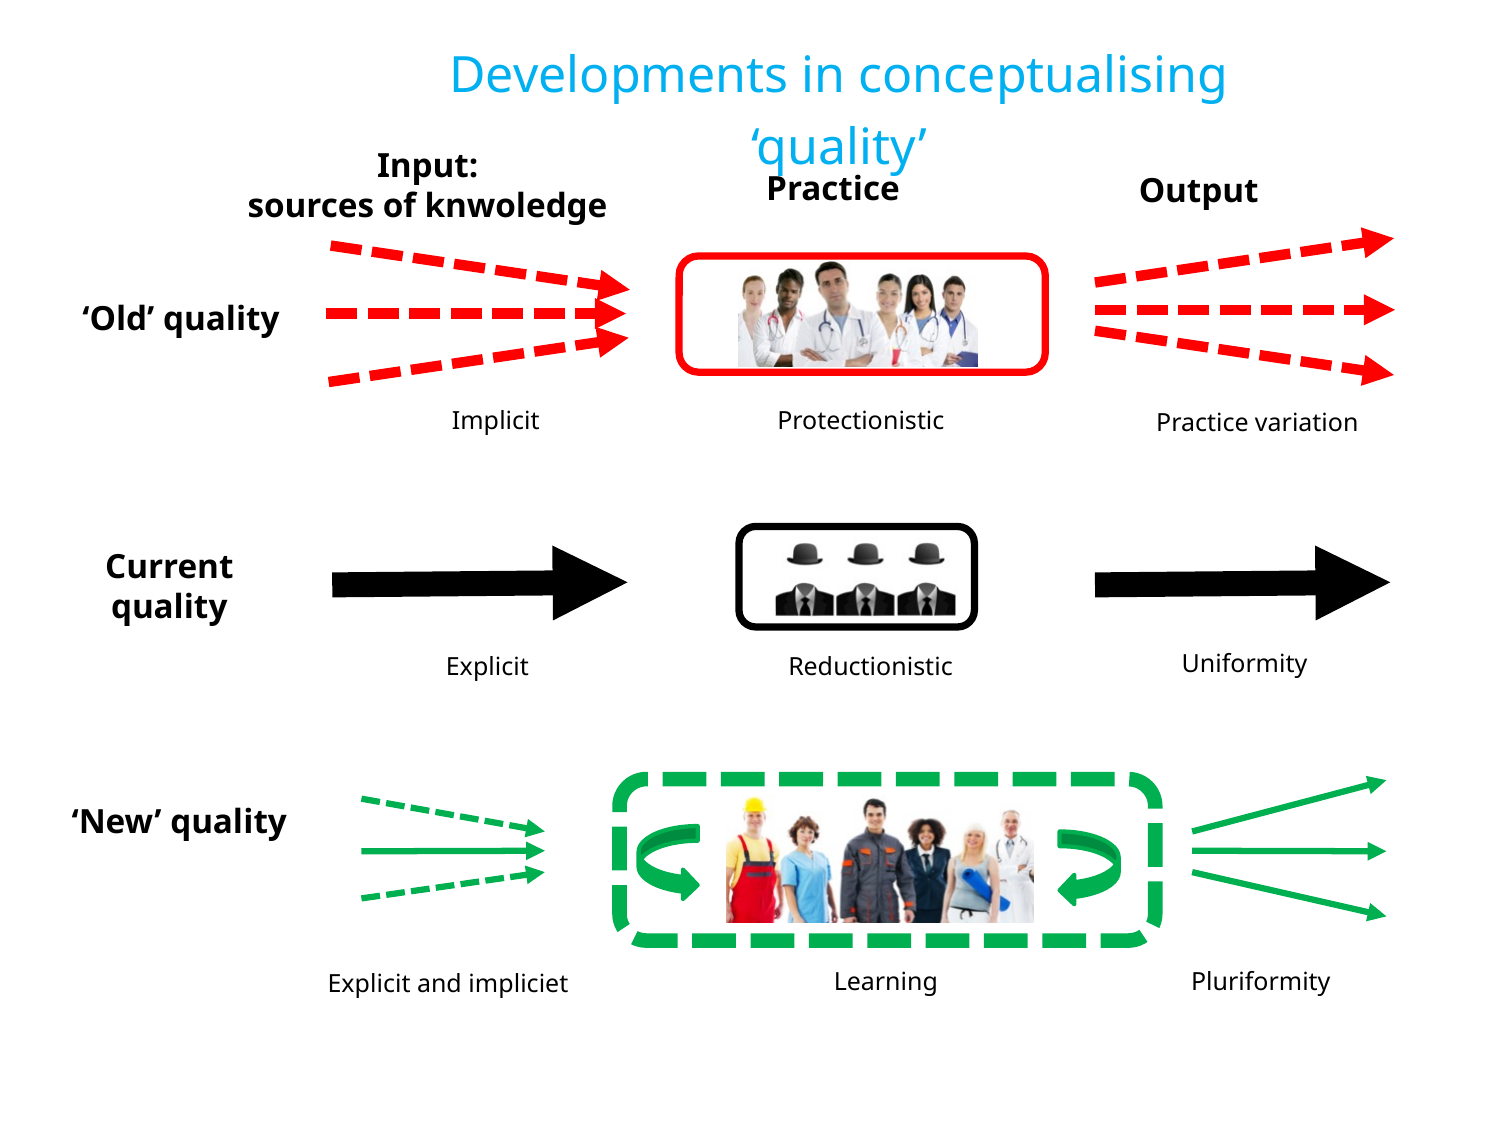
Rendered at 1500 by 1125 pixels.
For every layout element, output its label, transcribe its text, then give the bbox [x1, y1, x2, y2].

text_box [1191, 779, 1387, 832]
text_box Learning [799, 958, 973, 1004]
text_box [1094, 237, 1395, 283]
text_box Reductionistic [764, 642, 977, 688]
text_box [736, 524, 977, 630]
text_box [636, 823, 700, 902]
text_box Explicit and impliciet [276, 959, 620, 1005]
text_box Pluriformity [1141, 958, 1381, 1004]
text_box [1094, 330, 1395, 376]
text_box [1191, 871, 1387, 917]
text_box Practice [700, 175, 975, 215]
text_box ‘New’ quality [54, 792, 305, 848]
text_box ‘Old’ quality [50, 289, 312, 345]
text_box Output [1080, 175, 1317, 217]
text_box Developments in conceptualising ‘quality’ [361, 30, 1317, 175]
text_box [328, 337, 629, 383]
text_box [1057, 829, 1121, 907]
picture [773, 536, 958, 622]
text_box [330, 245, 631, 290]
text_box [676, 253, 1048, 375]
text_box Practice variation [1128, 399, 1387, 444]
text_box Current quality [48, 537, 291, 633]
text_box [332, 581, 628, 586]
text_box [361, 798, 545, 832]
text_box Uniformity [1124, 640, 1365, 685]
text_box [617, 776, 1158, 943]
picture [737, 260, 978, 368]
picture [726, 795, 1034, 923]
text_box Protectionistic [738, 397, 984, 443]
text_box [1094, 581, 1391, 586]
text_box Explicit [358, 642, 617, 688]
text_box Implicit [332, 396, 660, 442]
text_box Input: sources of knwoledge [232, 136, 623, 232]
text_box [361, 871, 545, 899]
